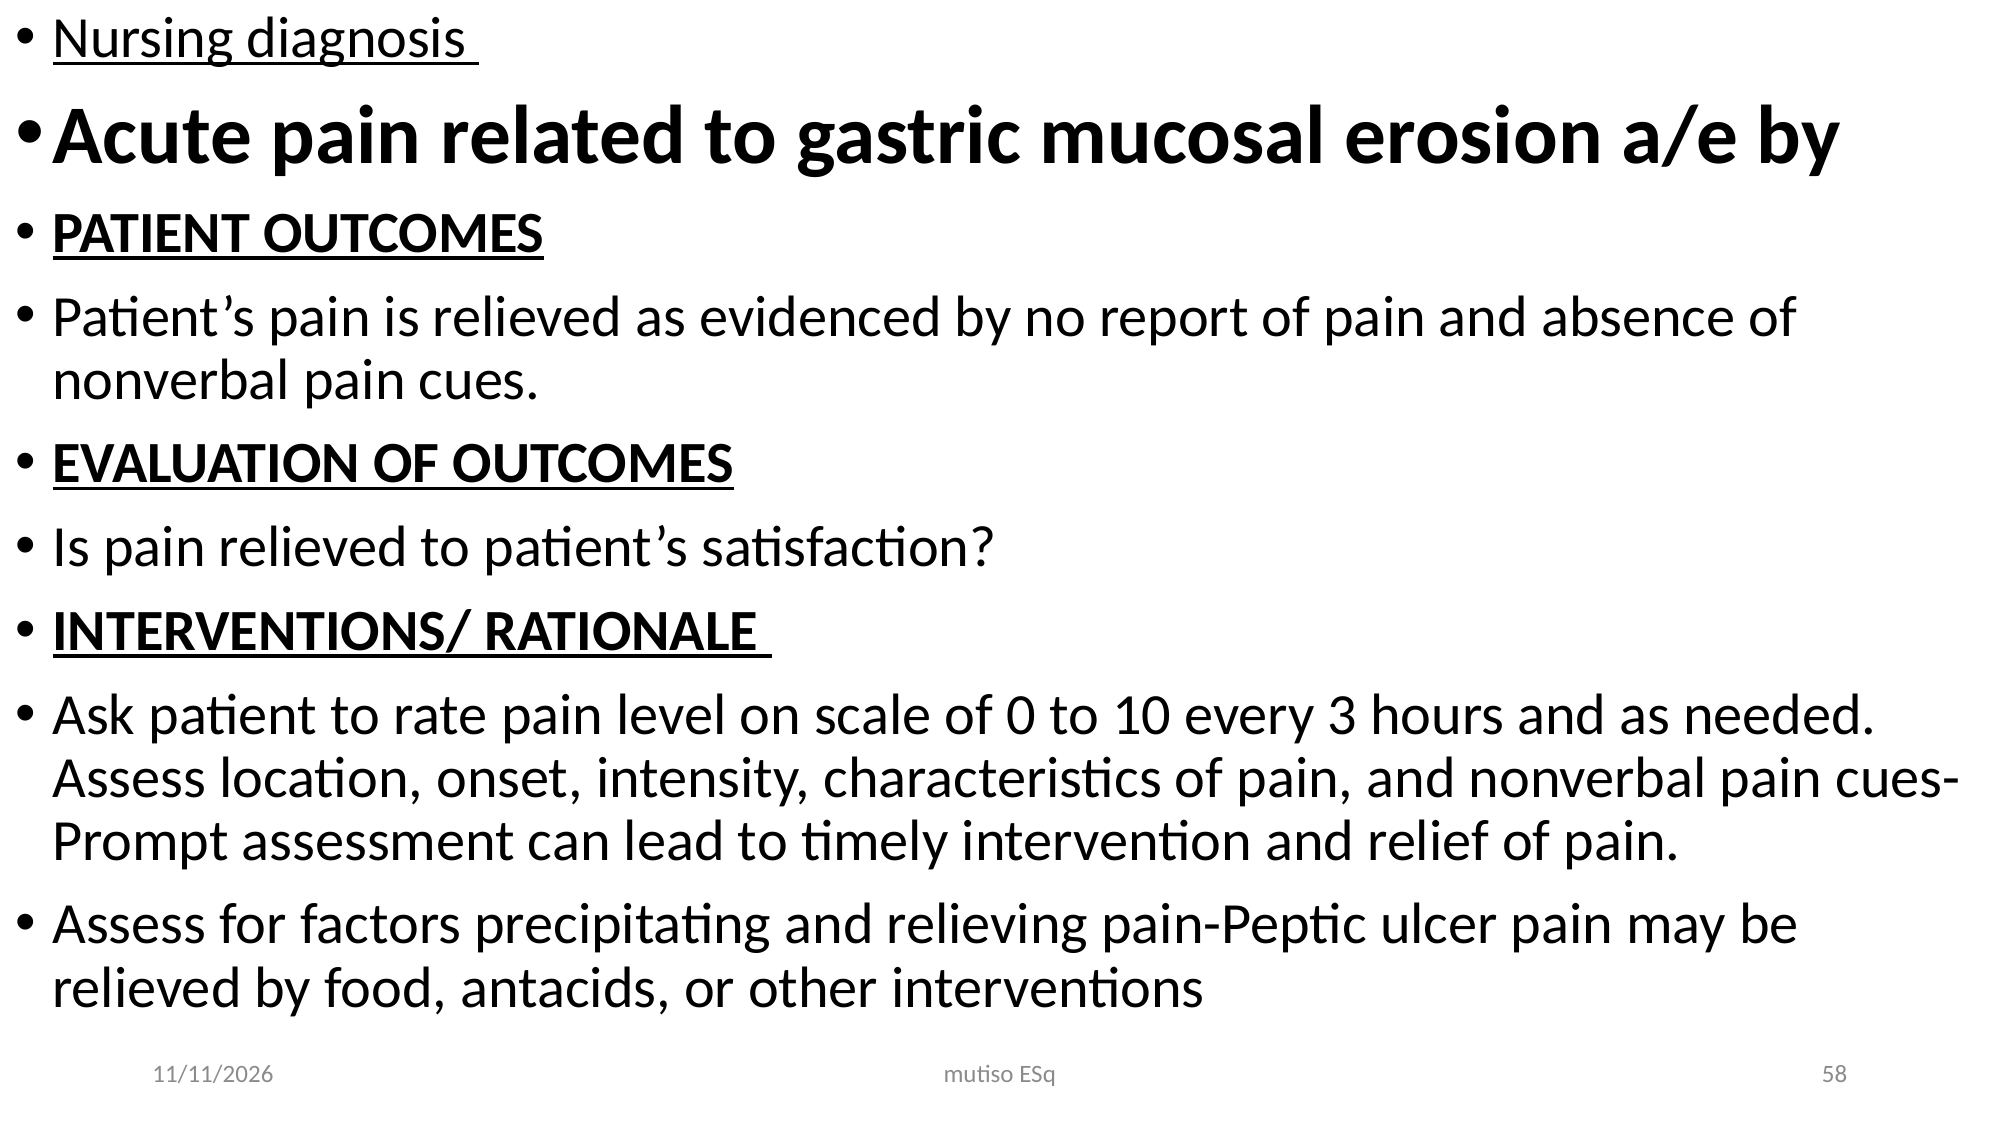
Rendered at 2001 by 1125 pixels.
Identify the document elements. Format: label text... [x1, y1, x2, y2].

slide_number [137, 1042, 588, 1103]
footer mutiso ESq [662, 1042, 1338, 1103]
list Nursing diagnosis Acute pain related to gastric mucosal erosion a/e by PATIENT OUTCOMES Patient’s pain is relieved as evidenced by no report of pain and absence of nonverbal pain cues. EVALUATION OF OUTCOMES Is pain relieved to patient’s satisfaction? INTERVENTIONS/ RATIONALE Ask patient to rate pain level on scale of 0 to 10 every 3 hours and as needed. Assess location, onset, intensity, characteristics of pain, and nonverbal pain cues- Prompt assessment can lead to timely intervention and relief of pain. Assess for factors precipitating and relieving pain-Peptic ulcer pain may be relieved by food, antacids, or other interventions [0, 0, 2000, 1125]
slide_number 58 [1412, 1042, 1863, 1103]
